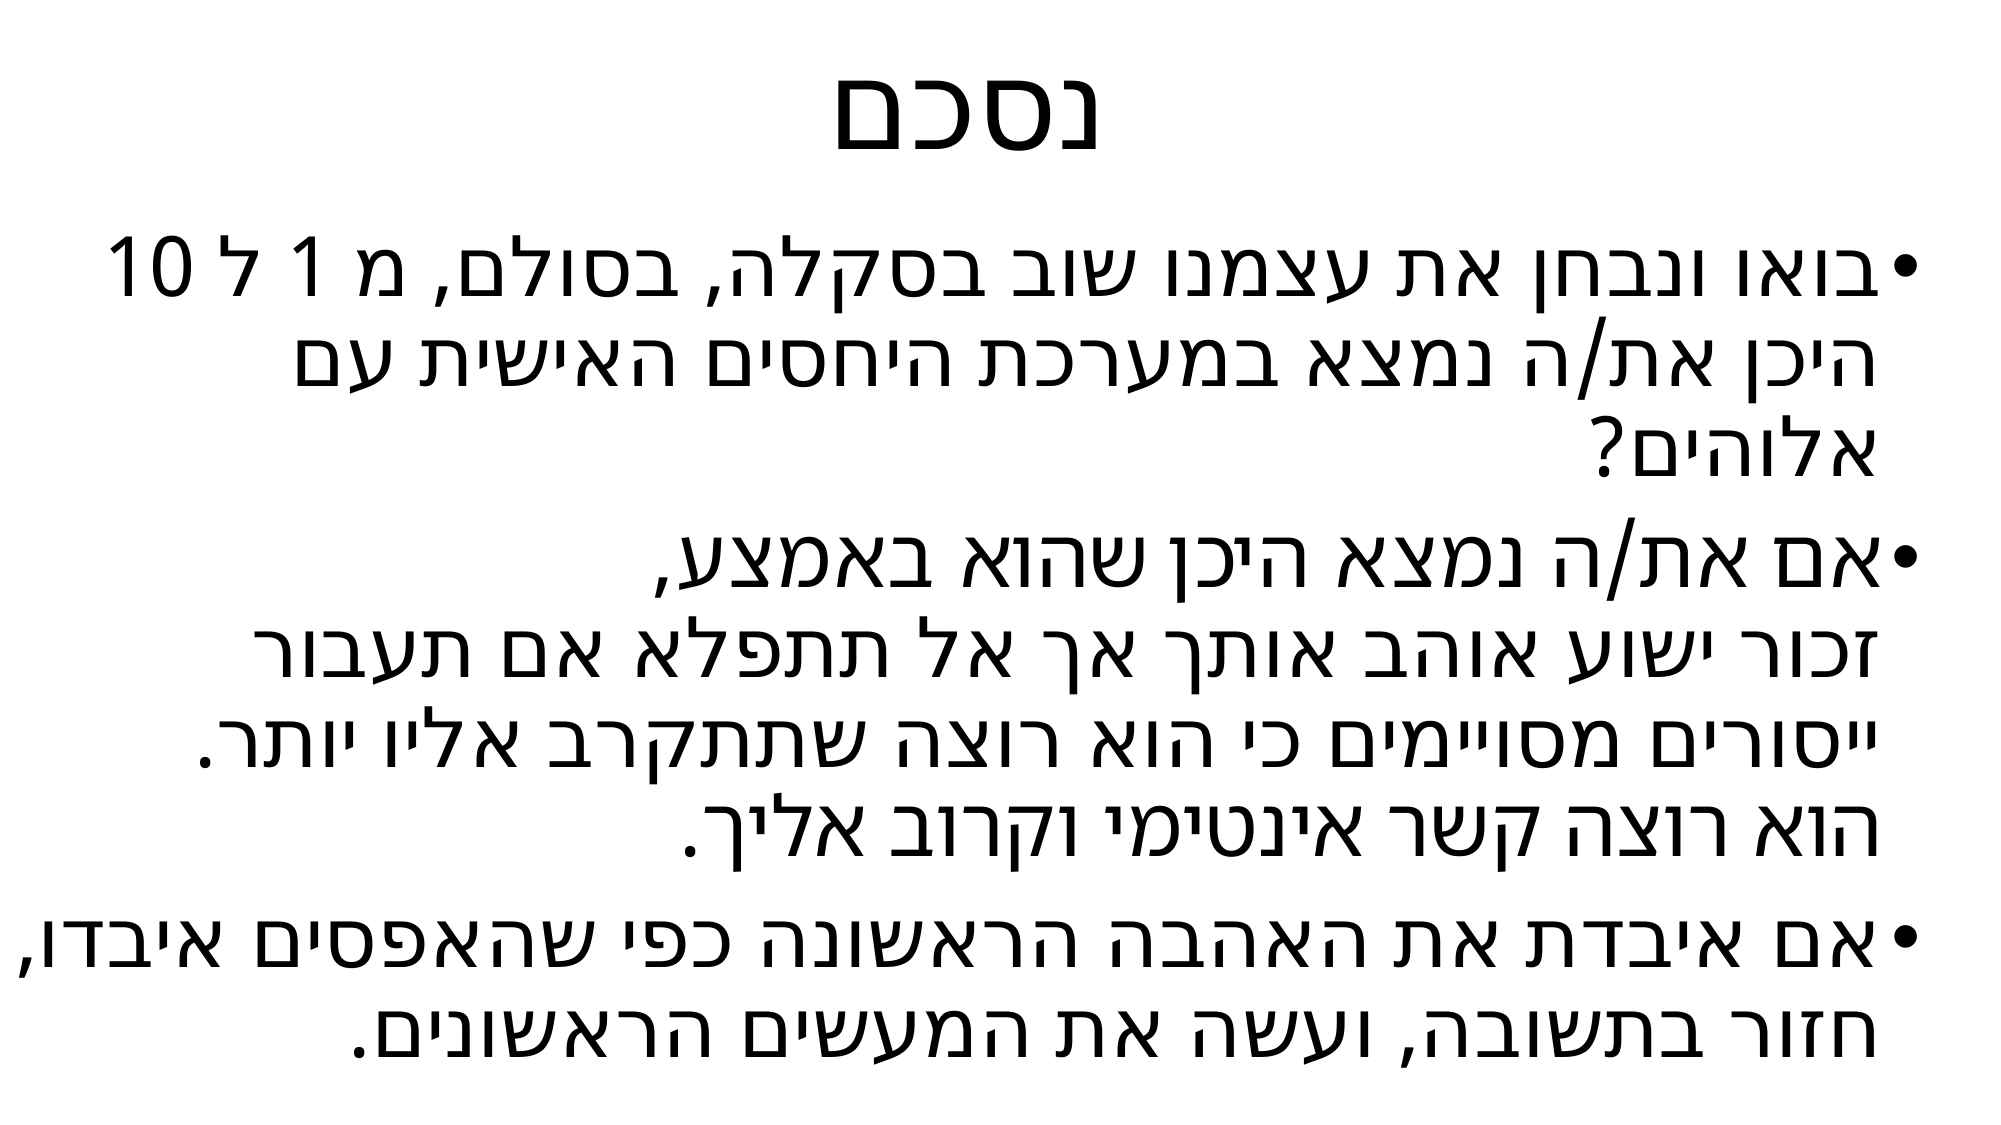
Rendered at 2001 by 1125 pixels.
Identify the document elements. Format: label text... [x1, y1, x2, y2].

title נסכם [0, 0, 1936, 217]
list בואו ונבחן את עצמנו שוב בסקלה, בסולם, מ 1 ל 10 היכן את/ה נמצא במערכת היחסים האישית עם אלוהים? אם את/ה נמצא היכן שהוא באמצע, זכור ישוע אוהב אותך אך אל תתפלא אם תעבור ייסורים מסויימים כי הוא רוצה שתתקרב אליו יותר. הוא רוצה קשר אינטימי וקרוב אליך. אם איבדת את האהבה הראשונה כפי שהאפסים איבדו, חזור בתשובה, ועשה את המעשים הראשונים. [0, 217, 1936, 1125]
